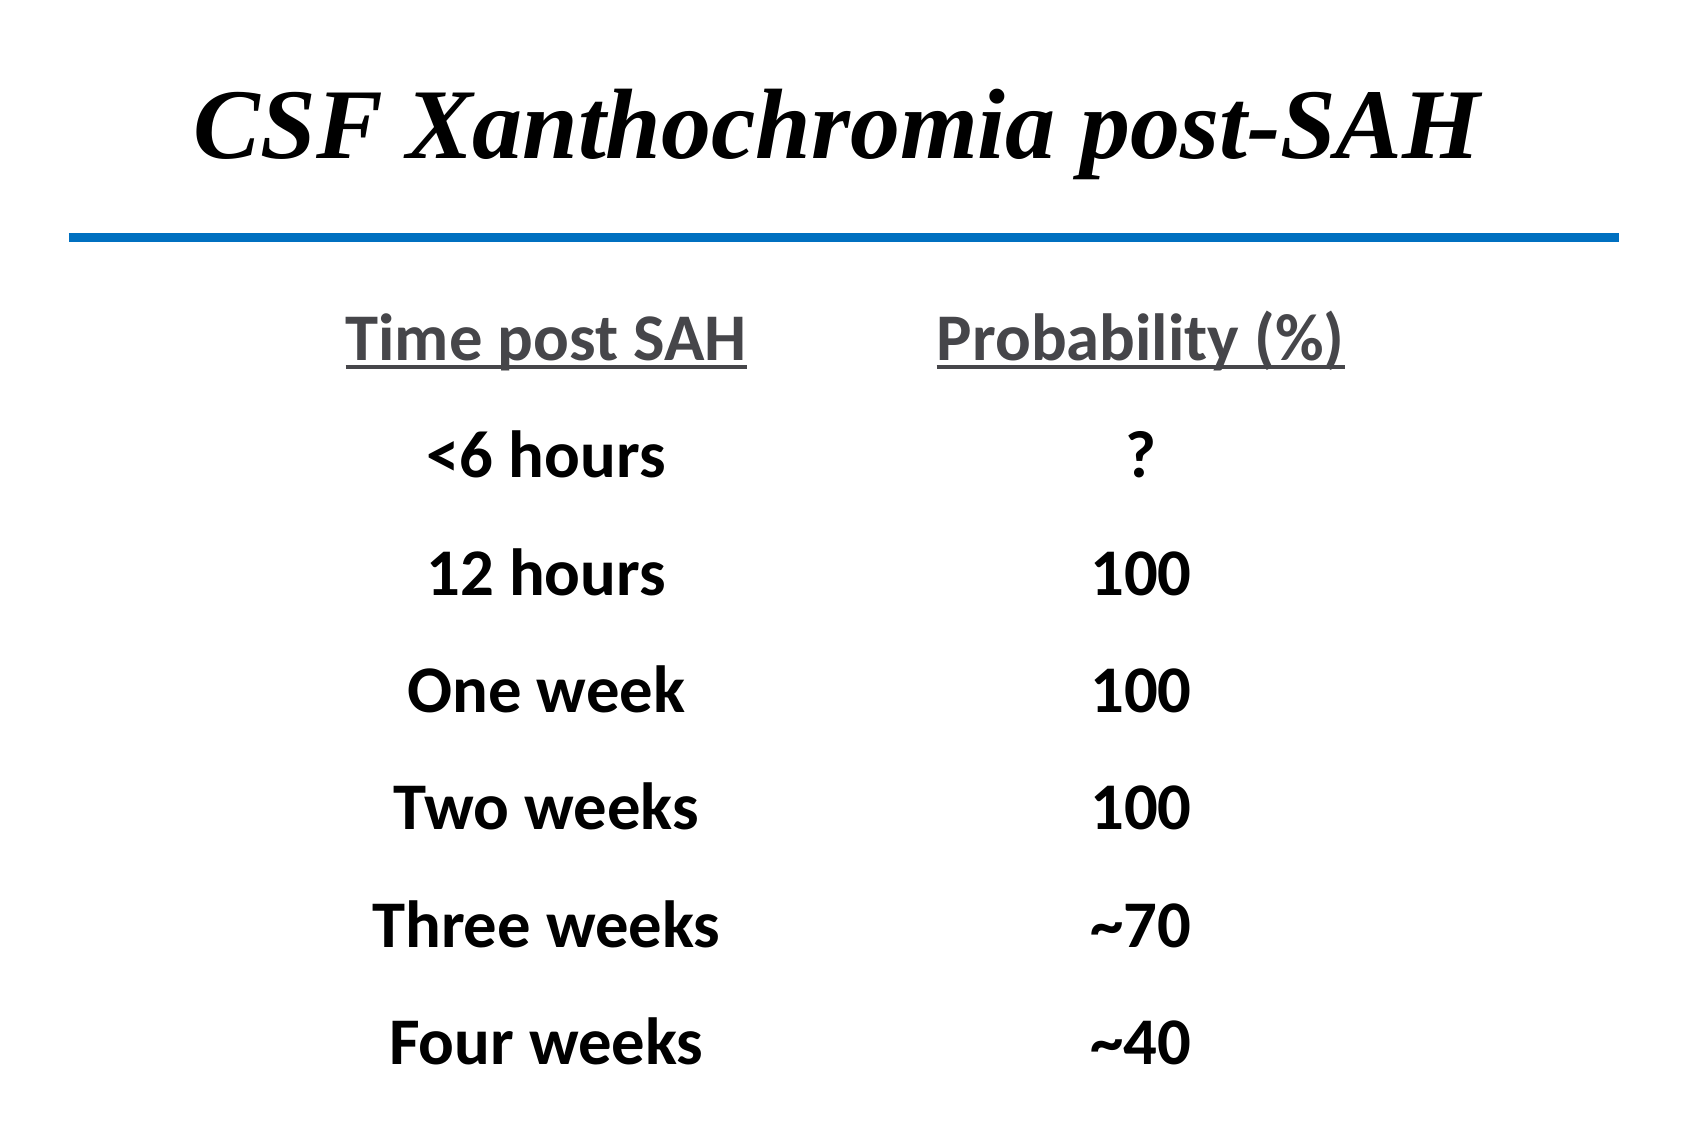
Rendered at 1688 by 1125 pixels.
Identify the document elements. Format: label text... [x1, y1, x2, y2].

list Probability (%) ? 100 100 100 ~70 ~40 [827, 262, 1455, 1025]
list Time post SAH <6 hours 12 hours One week Two weeks Three weeks Four weeks [232, 262, 861, 1038]
title CSF Xanthochromia post-SAH [131, 24, 1544, 213]
